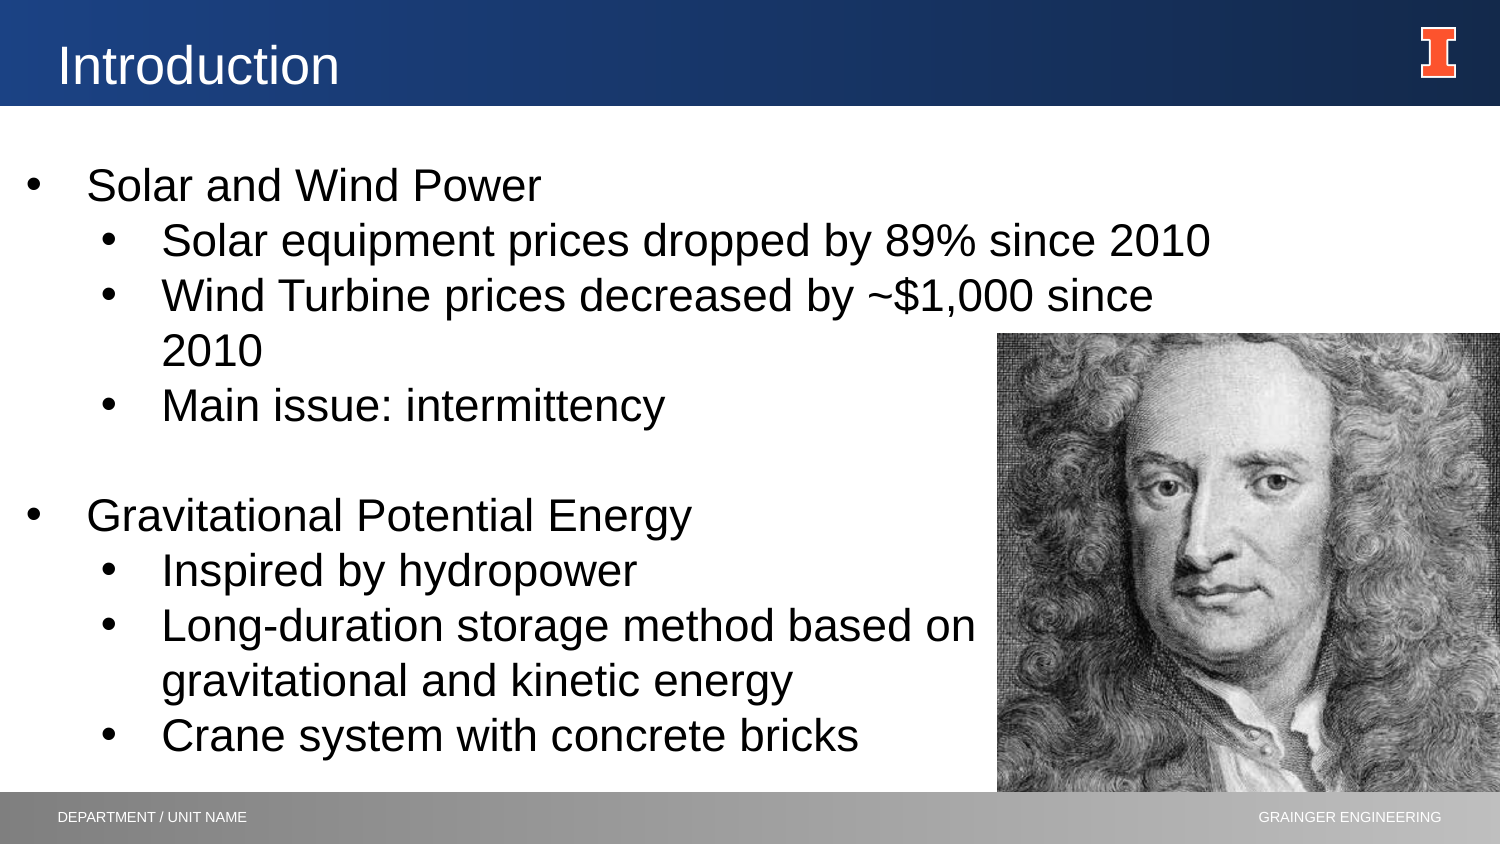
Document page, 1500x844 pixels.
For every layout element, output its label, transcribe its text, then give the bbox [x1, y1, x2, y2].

picture [1421, 27, 1456, 78]
text_box GRAINGER ENGINEERING [1148, 802, 1453, 832]
text_box Introduction [46, 25, 1389, 102]
text_box [459, 225, 1500, 367]
text_box [0, 0, 1500, 106]
list Solar and Wind Power Solar equipment prices dropped by 89% since 2010 Wind Turbine prices decreased by ~$1,000 since 2010 Main issue: intermittency Gravitational Potential Energy Inspired by hydropower Long-duration storage method based on gravitational and kinetic energy Crane system with concrete bricks [0, 150, 1225, 744]
text_box [0, 792, 1500, 844]
picture [997, 333, 1500, 793]
text_box DEPARTMENT / UNIT NAME [46, 802, 1030, 832]
